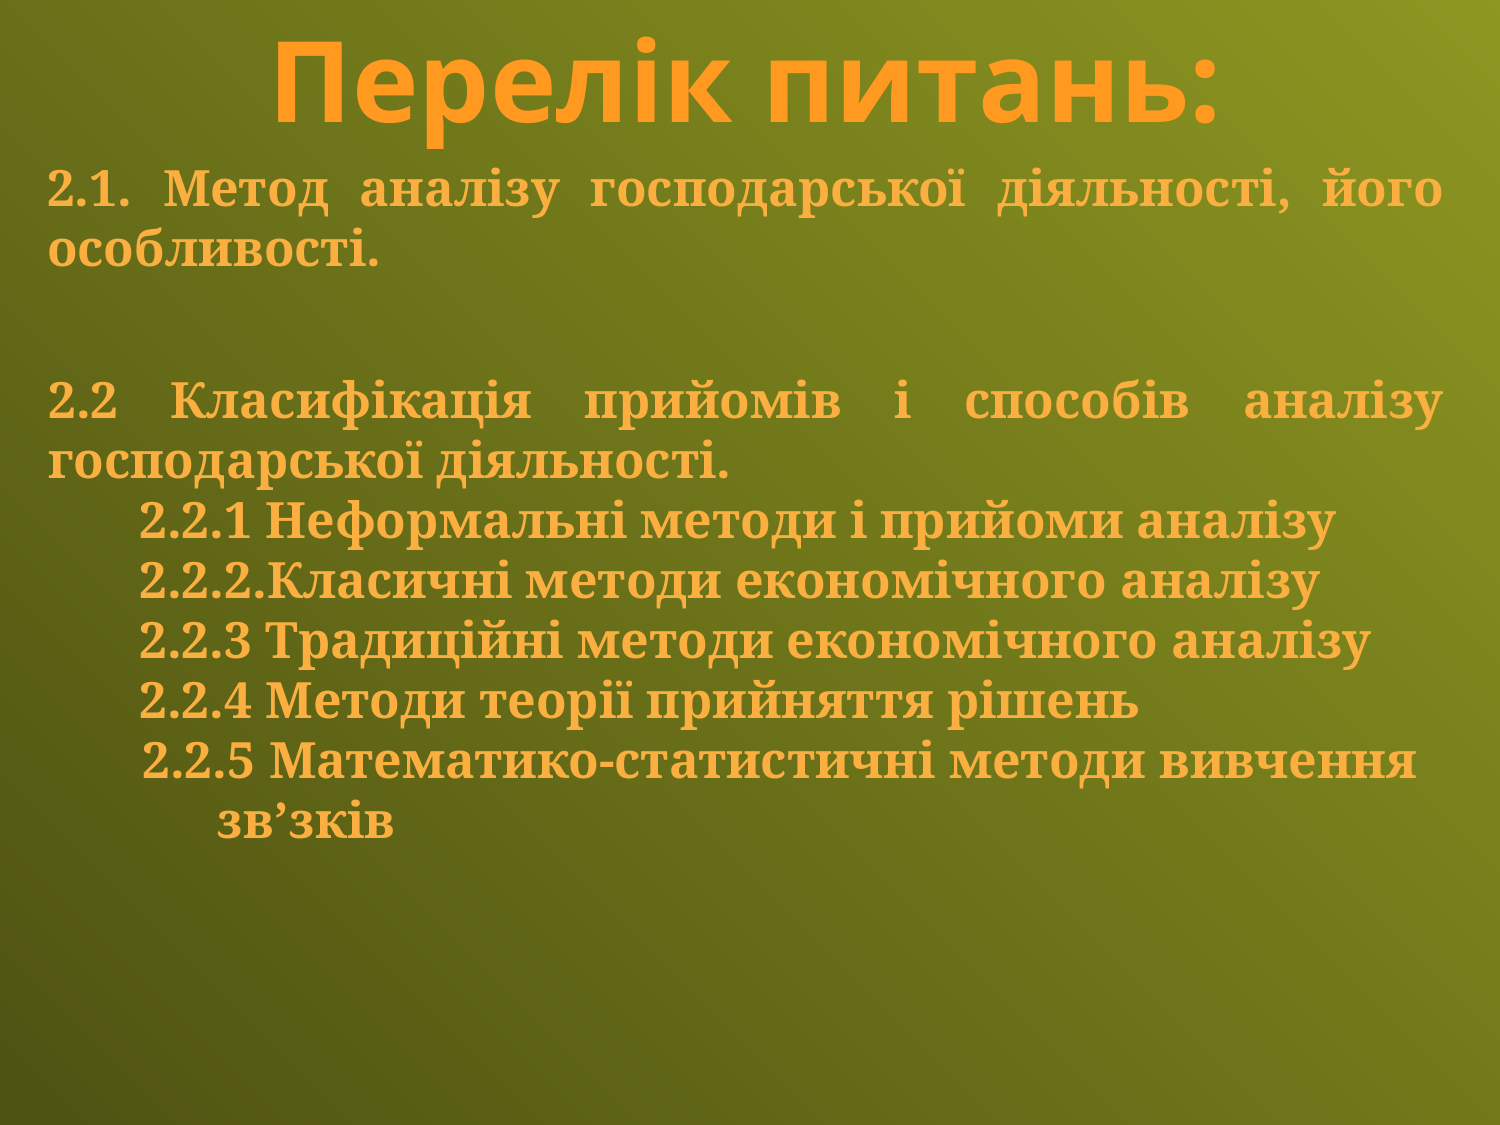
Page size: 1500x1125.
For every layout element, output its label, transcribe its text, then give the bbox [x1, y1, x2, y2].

text_box 2.1. Метод аналізу господарської діяльності, його особливості. [32, 149, 1459, 345]
text_box 2.2 Класифікація прийомів і способів аналізу господарської діяльності. 2.2.1 Неформальні методи і прийоми аналізу 2.2.2.Класичні методи економічного аналізу 2.2.3 Традиційні методи економічного аналізу 2.2.4 Методи теорії прийняття рішень 2.2.5 Математико-статистичні методи вивчення зв’зків [33, 361, 1459, 917]
text_box Перелік питань: [253, 2, 1238, 153]
